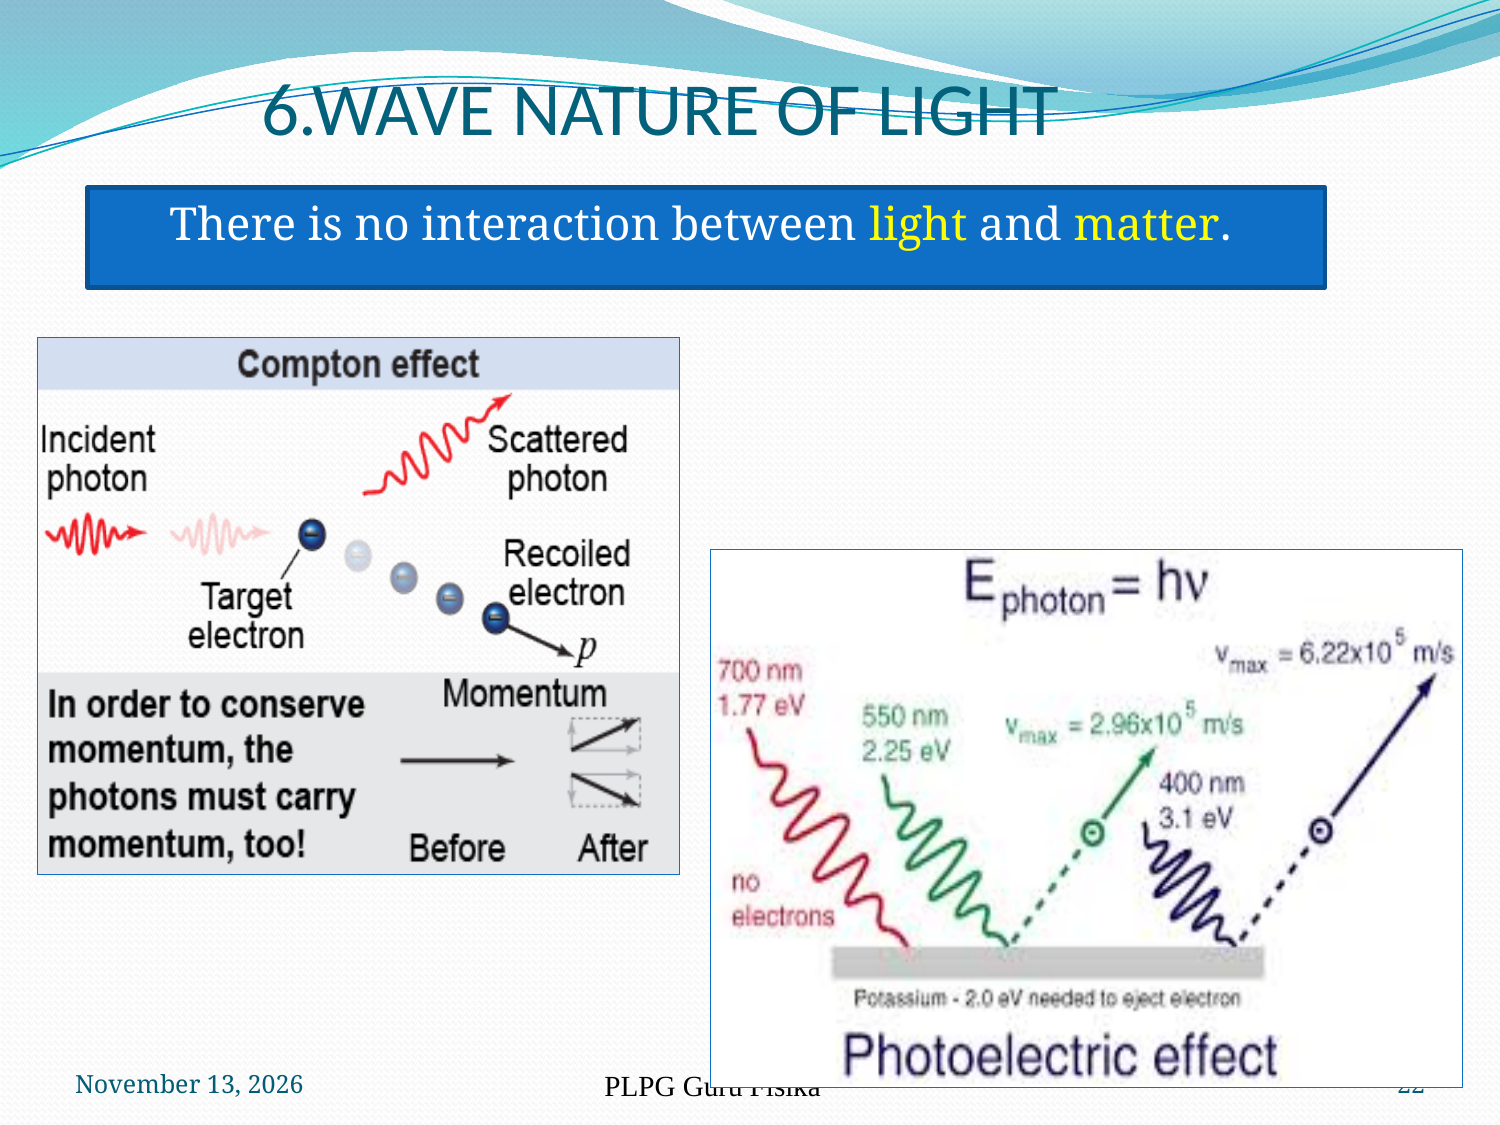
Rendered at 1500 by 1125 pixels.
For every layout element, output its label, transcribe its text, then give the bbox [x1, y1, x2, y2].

text_box There is no interaction between light and matter. [85, 185, 1327, 290]
picture [37, 337, 680, 876]
footer PLPG Guru Fisika [437, 1042, 988, 1103]
title 6.WAVE NATURE OF LIGHT [75, 52, 1263, 150]
picture [709, 549, 1463, 1088]
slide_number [75, 1042, 425, 1103]
